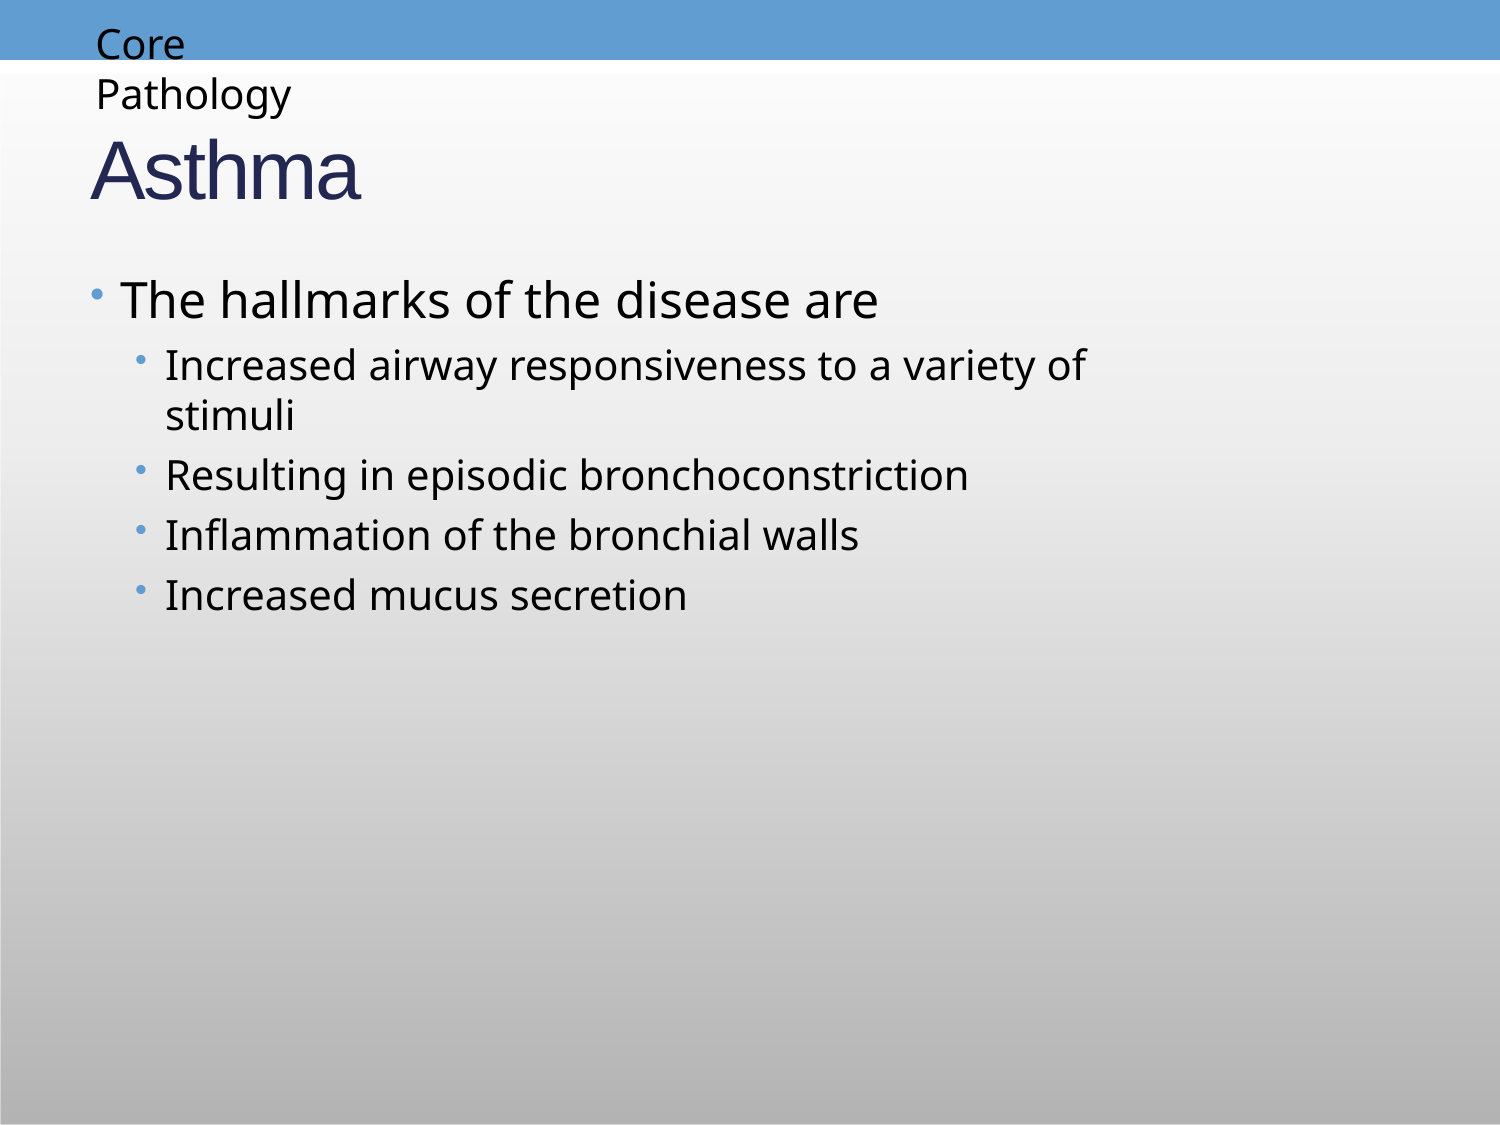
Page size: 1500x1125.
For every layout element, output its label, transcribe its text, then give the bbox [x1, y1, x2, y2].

text_box Core Pathology [93, 15, 1184, 118]
text_box The hallmarks of the disease are Increased airway responsiveness to a variety of stimuli Resulting in episodic bronchoconstriction Inflammation of the bronchial walls Increased mucus secretion [87, 255, 1174, 619]
title Asthma [87, 114, 363, 255]
picture [0, 74, 1500, 1125]
